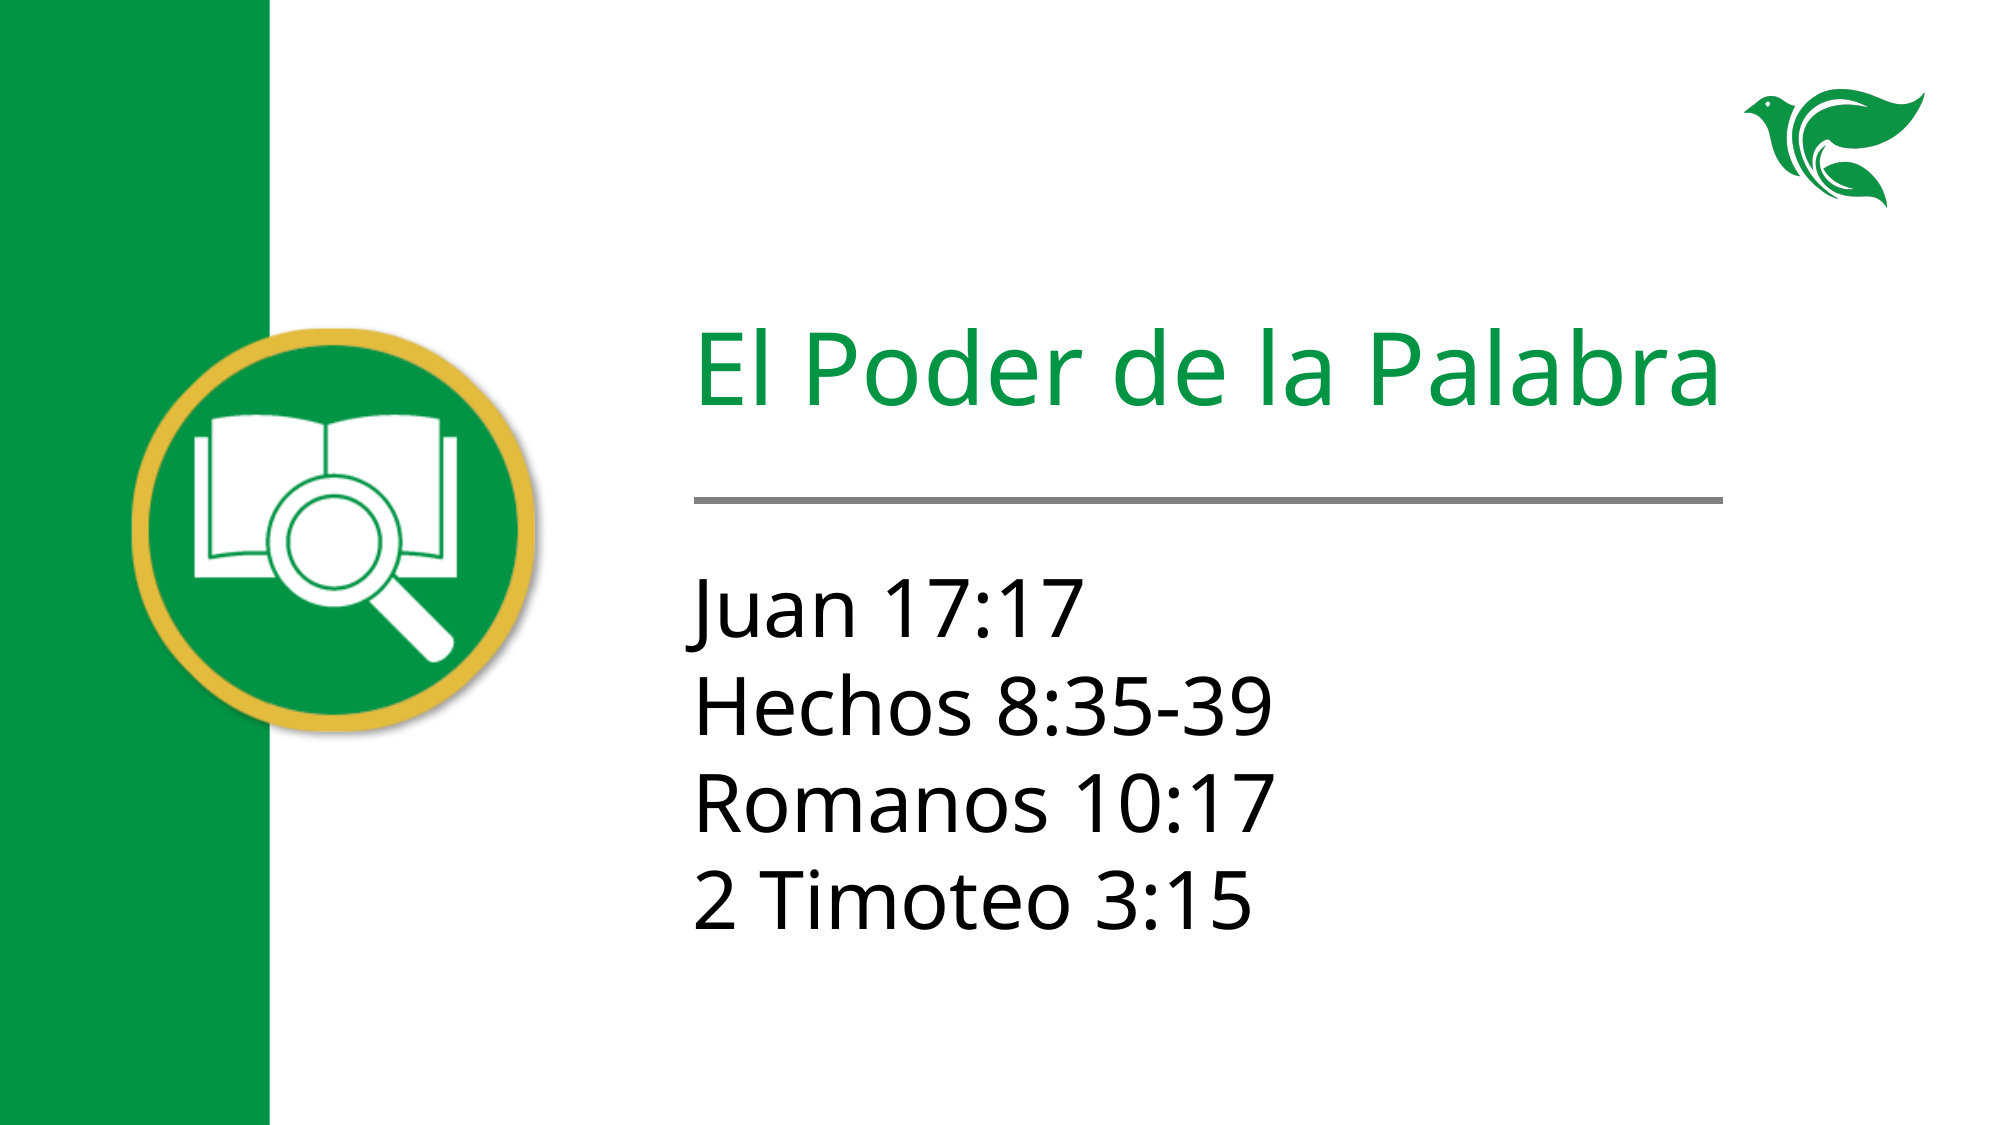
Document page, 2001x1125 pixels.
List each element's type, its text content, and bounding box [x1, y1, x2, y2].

text_box El Poder de la Palabra [677, 296, 1857, 433]
picture [1722, 47, 1953, 240]
picture [77, 254, 592, 783]
text_box [0, 0, 270, 1125]
text_box Juan 17:17 Hechos 8:35-39 Romanos 10:17 2 Timoteo 3:15 [677, 549, 1755, 954]
